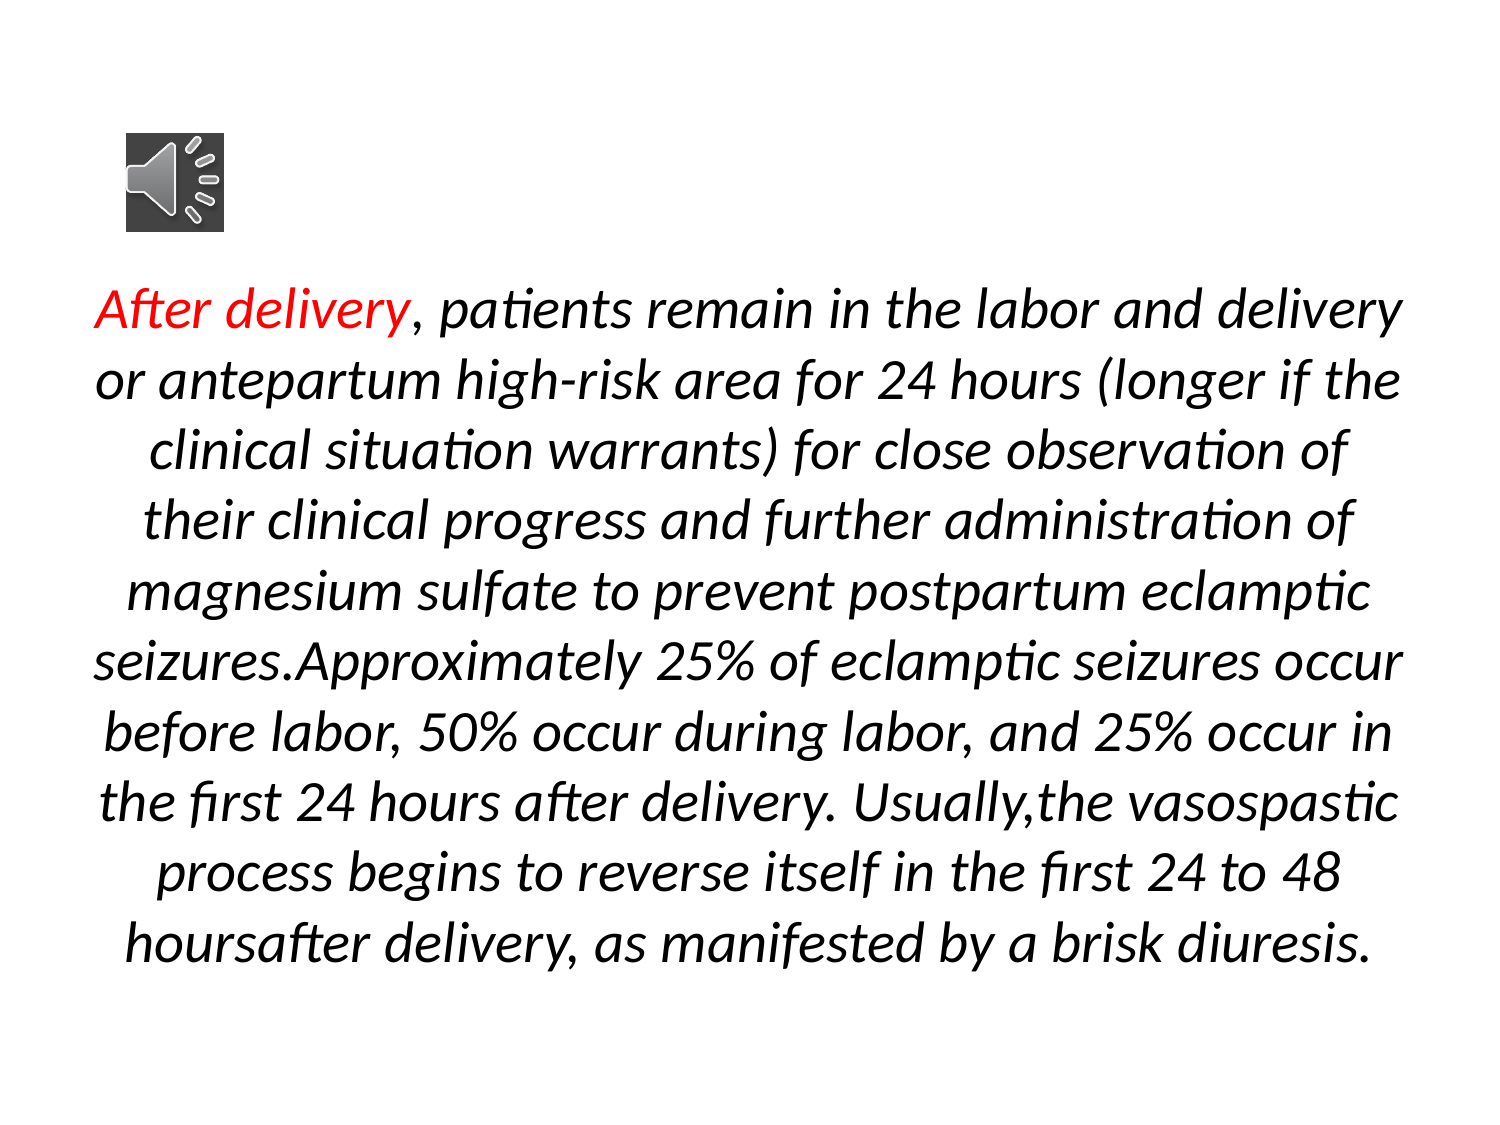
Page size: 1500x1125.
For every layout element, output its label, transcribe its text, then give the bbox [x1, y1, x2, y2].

list After delivery, patients remain in the labor and delivery or antepartum high-risk area for 24 hours (longer if the clinical situation warrants) for close observation of their clinical progress and further administration of magnesium sulfate to prevent postpartum eclamptic seizures.Approximately 25% of eclamptic seizures occur before labor, 50% occur during labor, and 25% occur in the first 24 hours after delivery. Usually,the vasospastic process begins to reverse itself in the first 24 to 48 hoursafter delivery, as manifested by a brisk diuresis. [75, 262, 1425, 1005]
picture [124, 132, 226, 233]
